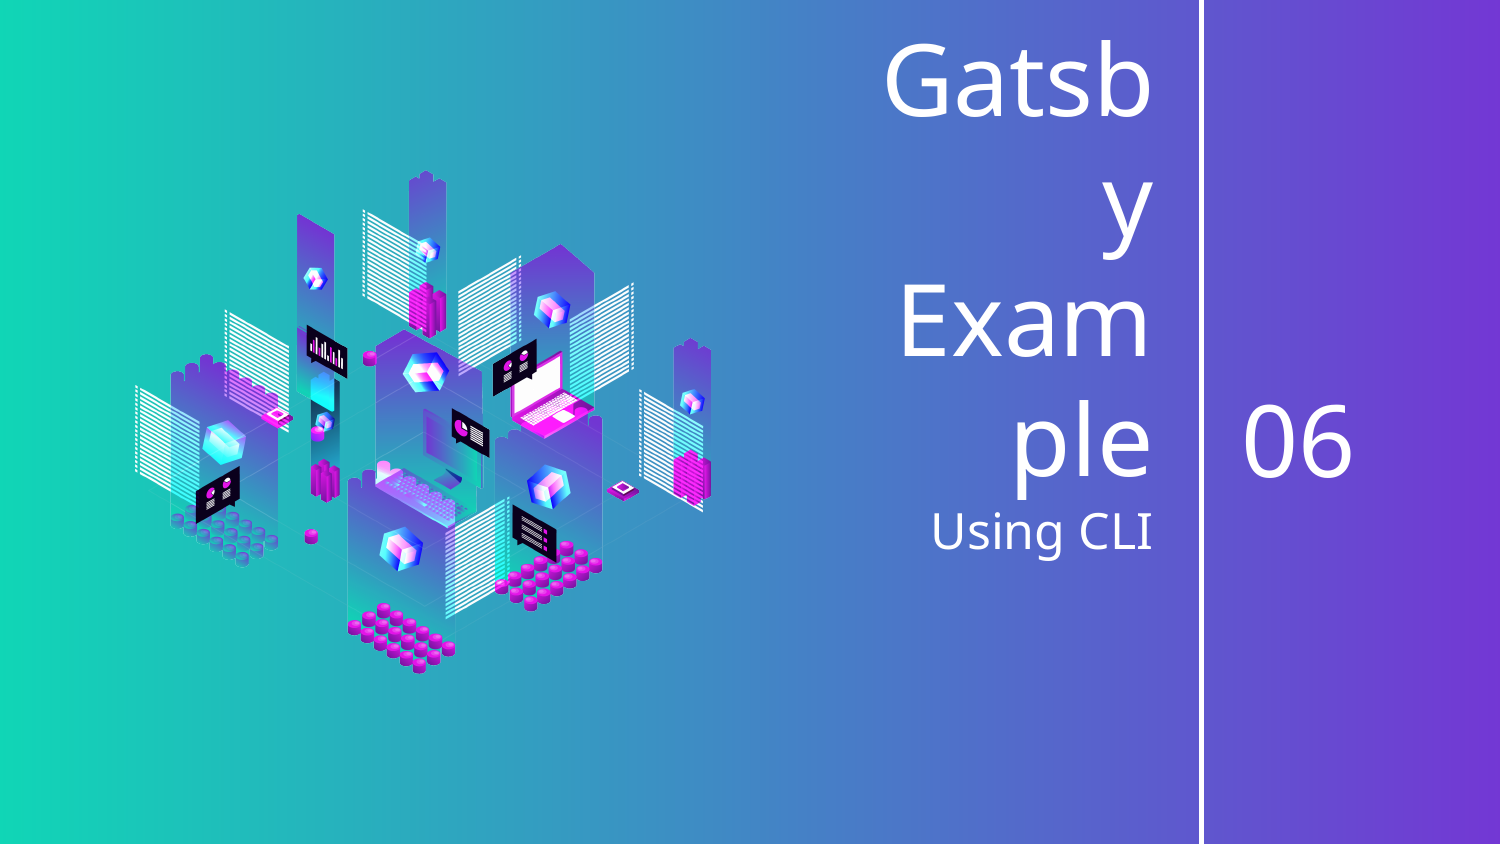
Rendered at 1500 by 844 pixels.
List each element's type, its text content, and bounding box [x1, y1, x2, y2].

title 06 [1226, 304, 1464, 571]
picture [135, 170, 711, 674]
title Gatsby Example [821, 216, 1169, 512]
subtitle Using CLI [855, 484, 1169, 605]
